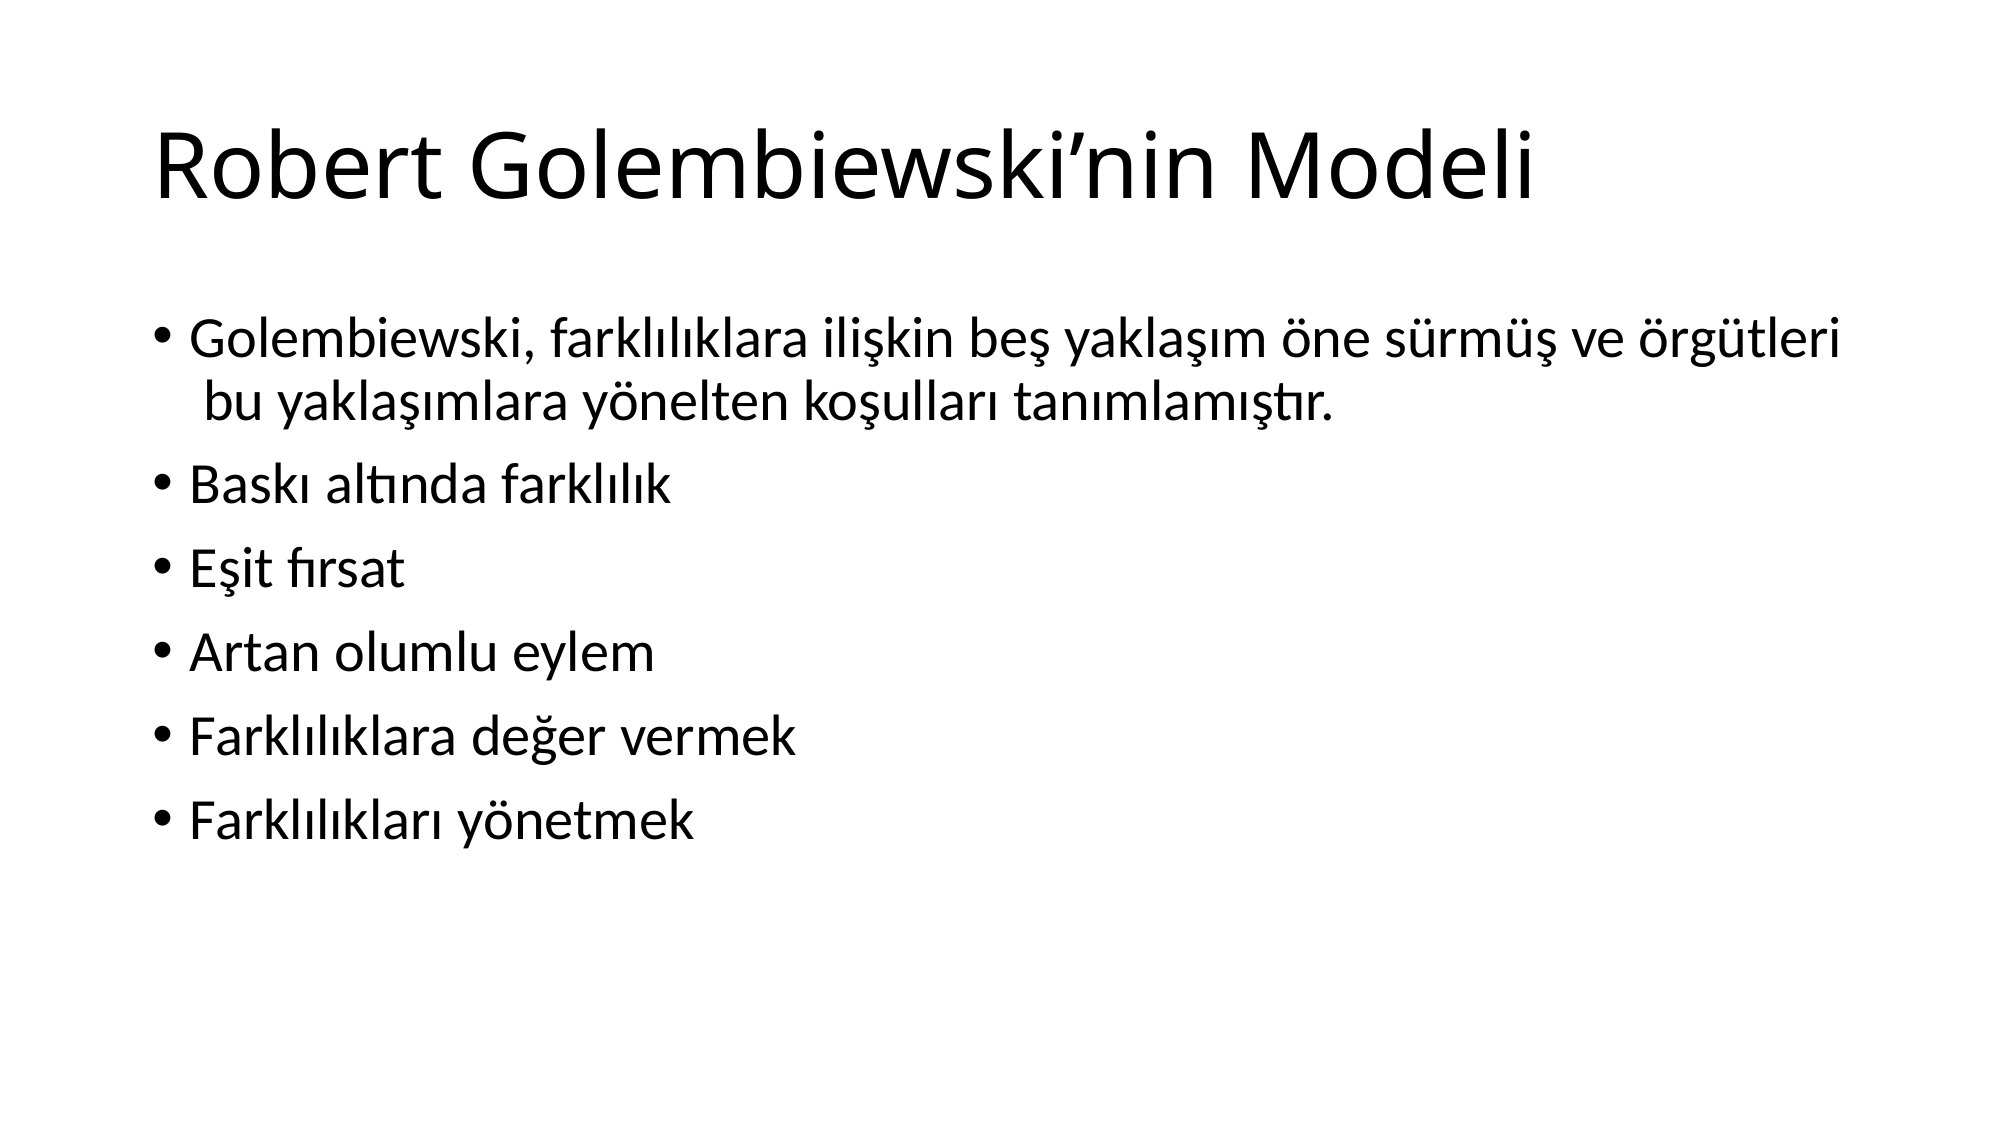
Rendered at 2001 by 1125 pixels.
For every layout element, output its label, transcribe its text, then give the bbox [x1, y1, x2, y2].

list Golembiewski, farklılıklara ilişkin beş yaklaşım öne sürmüş ve örgütleri bu yaklaşımlara yönelten koşulları tanımlamıştır. Baskı altında farklılık Eşit fırsat Artan olumlu eylem Farklılıklara değer vermek Farklılıkları yönetmek [137, 299, 1863, 1014]
title Robert Golembiewski’nin Modeli [137, 59, 1863, 278]
